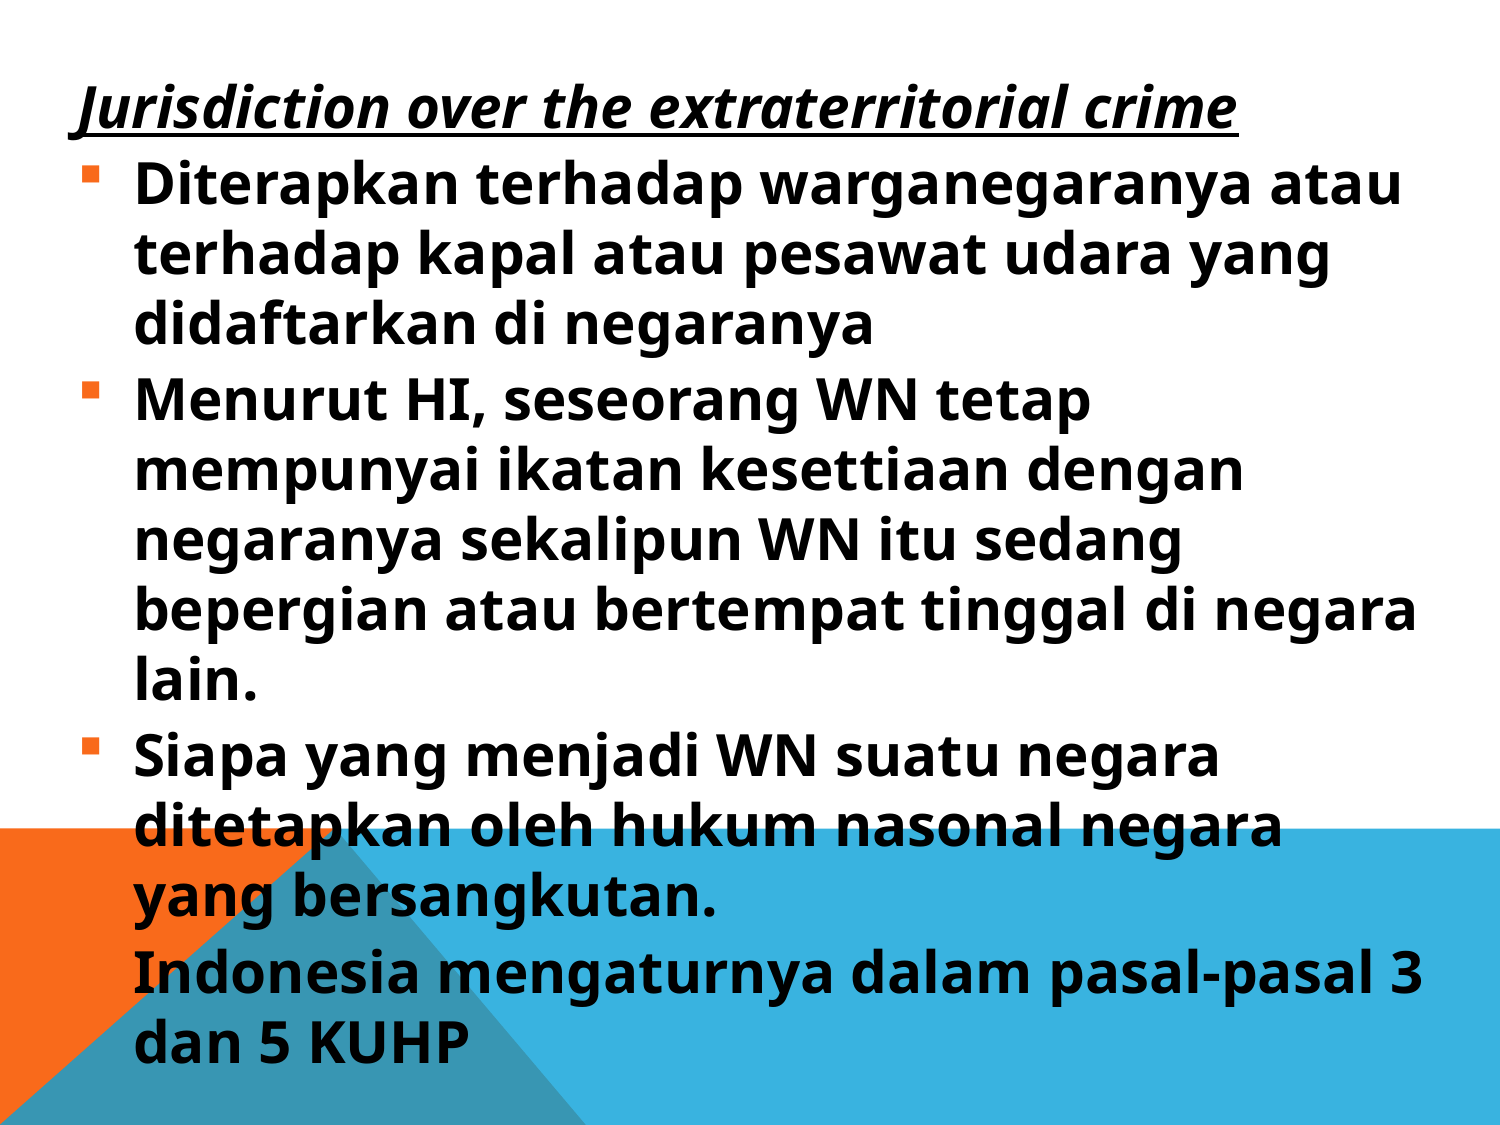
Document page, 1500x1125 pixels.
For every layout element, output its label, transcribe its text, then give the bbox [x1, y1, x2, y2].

list Jurisdiction over the extraterritorial crime Diterapkan terhadap warganegaranya atau terhadap kapal atau pesawat udara yang didaftarkan di negaranya Menurut HI, seseorang WN tetap mempunyai ikatan kesettiaan dengan negaranya sekalipun WN itu sedang bepergian atau bertempat tinggal di negara lain. Siapa yang menjadi WN suatu negara ditetapkan oleh hukum nasonal negara yang bersangkutan. Indonesia mengaturnya dalam pasal-pasal 3 dan 5 KUHP [62, 62, 1450, 813]
